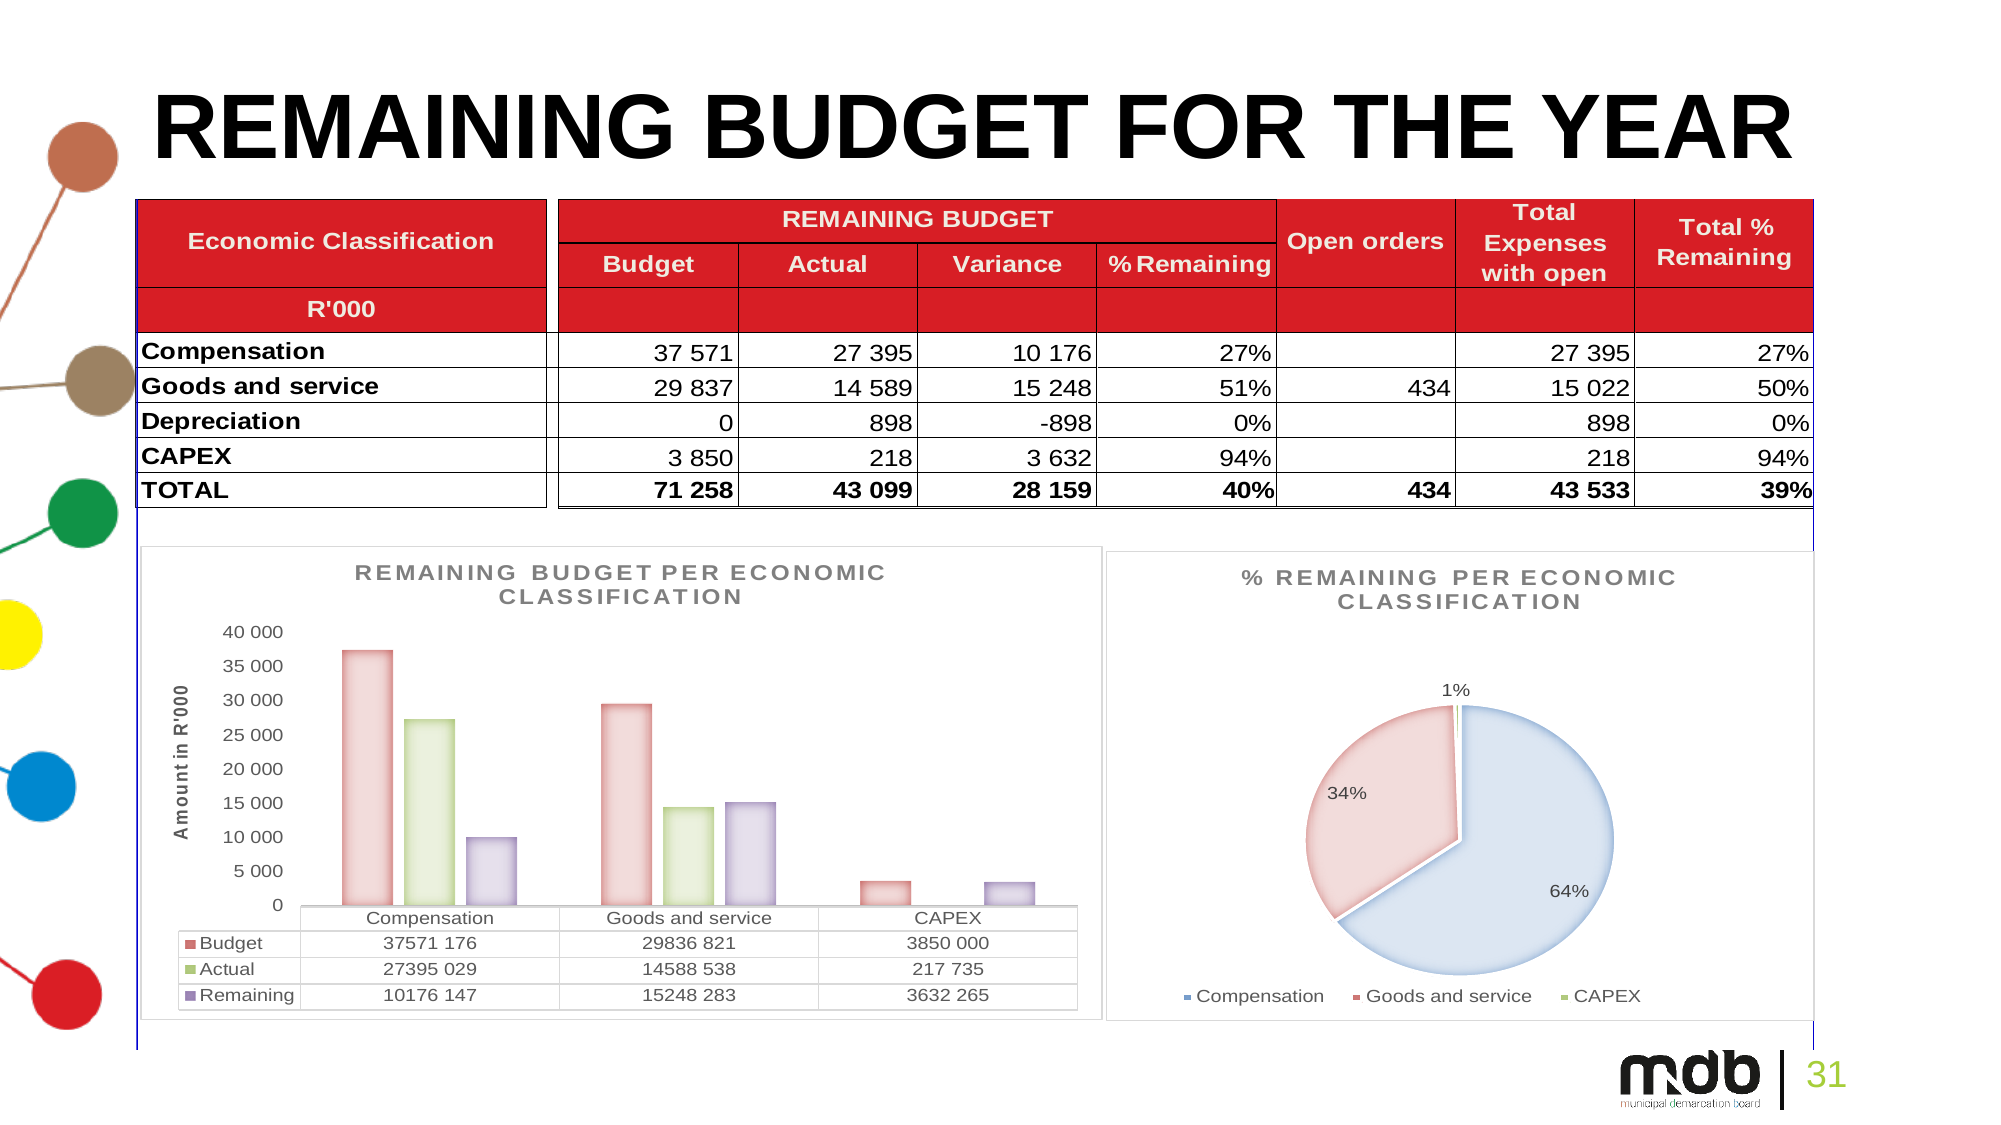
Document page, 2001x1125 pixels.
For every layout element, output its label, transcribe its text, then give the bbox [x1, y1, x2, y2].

picture [0, 73, 246, 1078]
title REMAINING BUDGET FOR THE YEAR [137, 59, 1863, 199]
slide_number 31 [1412, 1042, 1863, 1103]
picture [1620, 1103, 1760, 1110]
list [135, 198, 1815, 1051]
